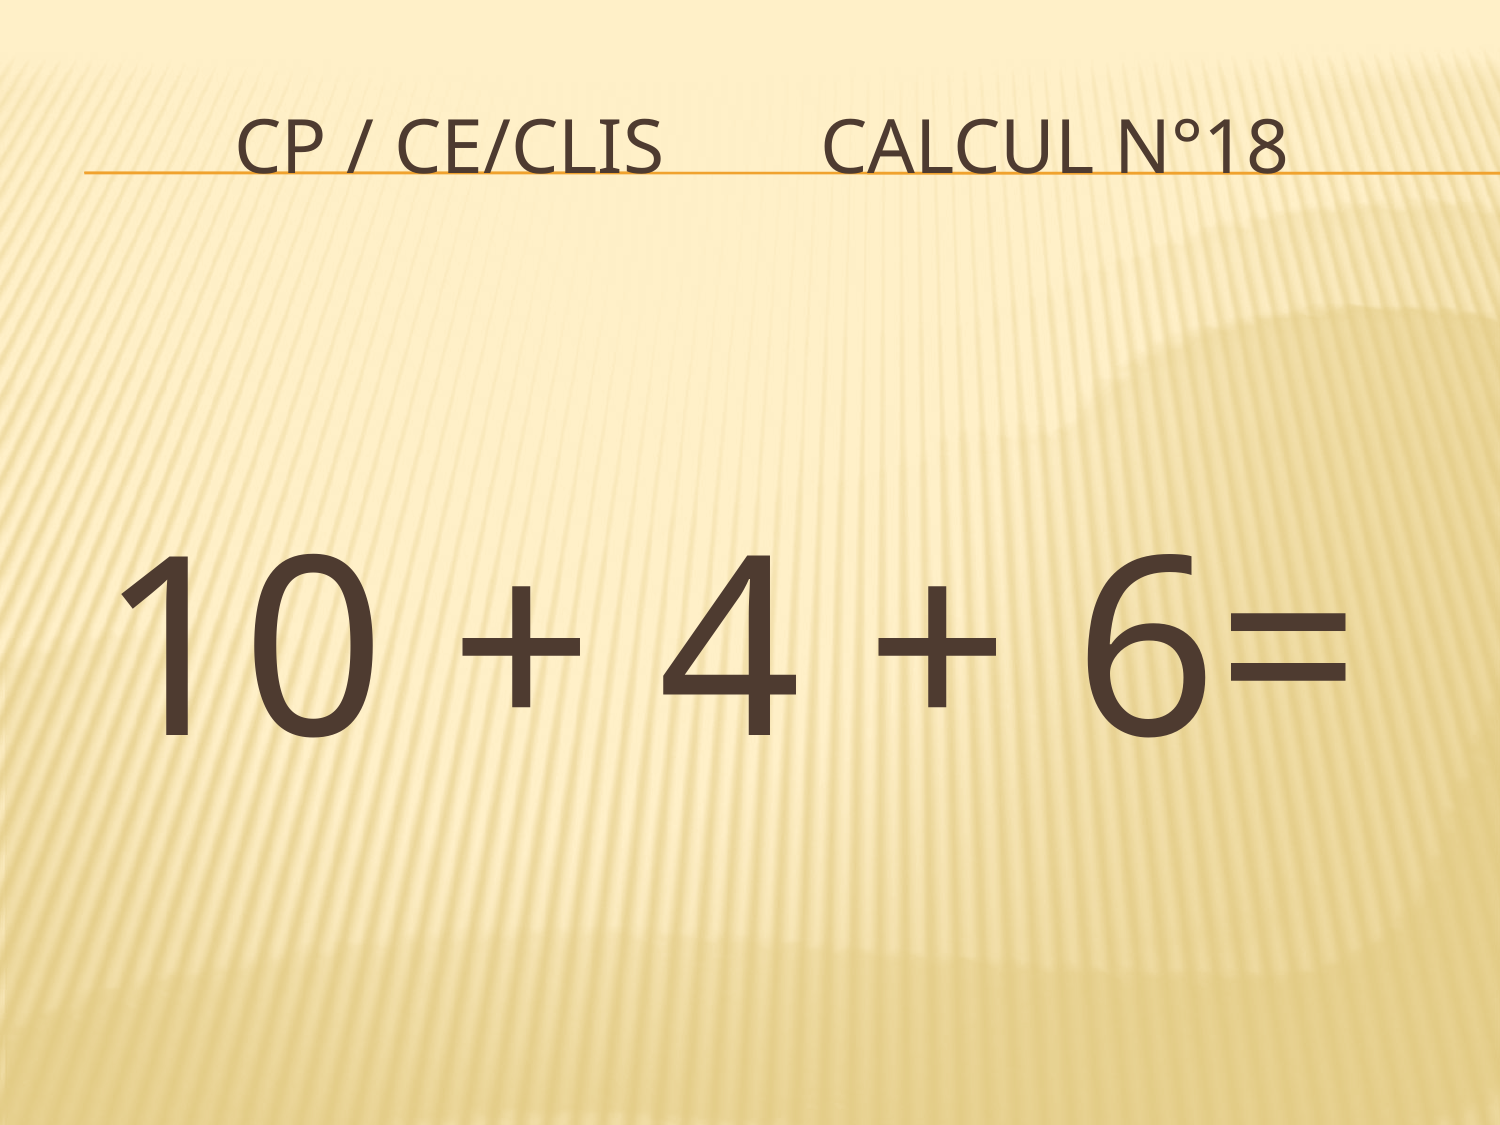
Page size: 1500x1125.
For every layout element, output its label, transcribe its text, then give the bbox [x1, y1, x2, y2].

title CP / CE/CLIS Calcul n°18 [50, 75, 1475, 213]
list 10 + 4 + 6= [50, 254, 1475, 998]
